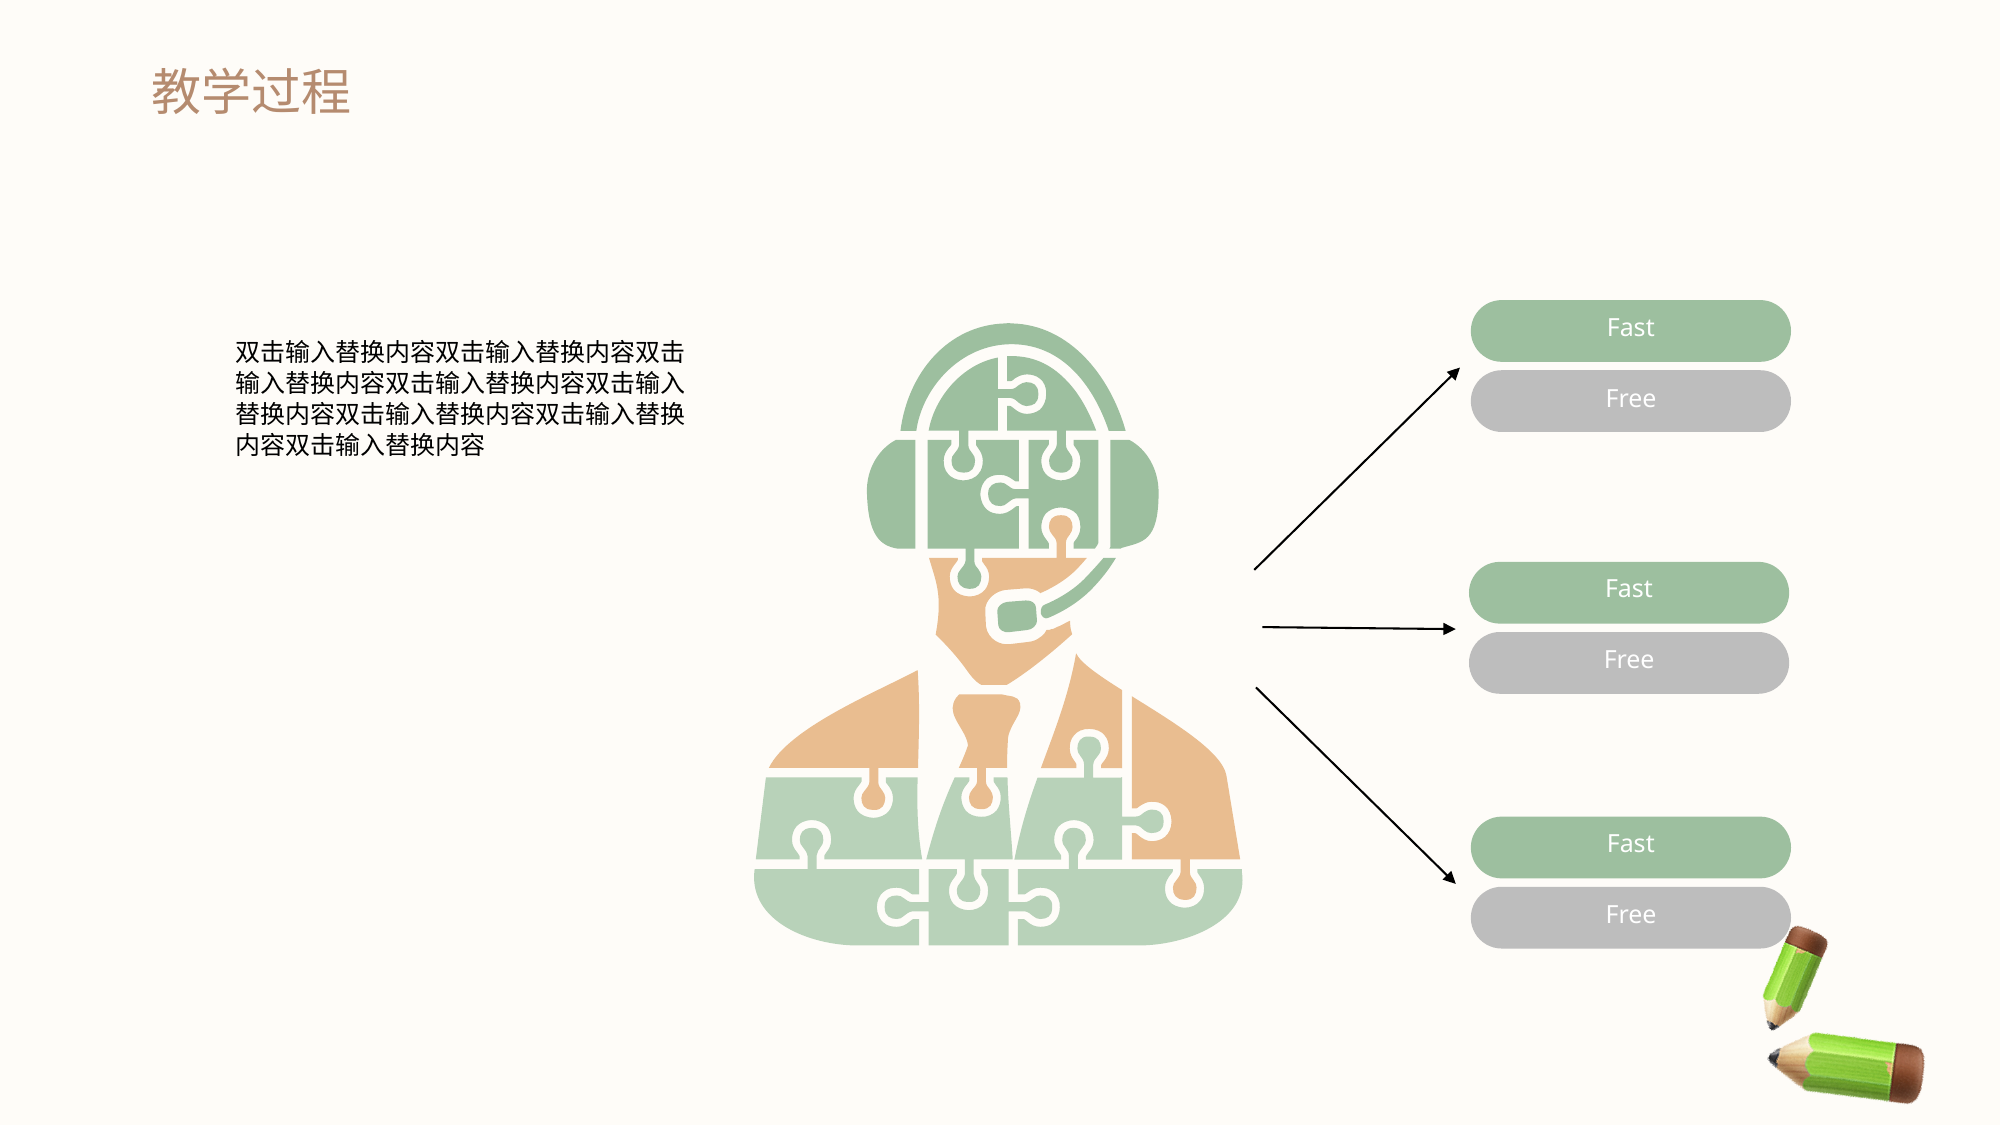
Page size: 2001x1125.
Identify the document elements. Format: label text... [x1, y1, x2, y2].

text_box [1254, 367, 1460, 570]
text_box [1468, 561, 1790, 624]
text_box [1470, 370, 1791, 432]
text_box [1470, 816, 1791, 879]
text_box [749, 322, 1251, 946]
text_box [1470, 300, 1791, 362]
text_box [1256, 687, 1456, 884]
text_box 双击输入替换内容双击输入替换内容双击输入替换内容双击输入替换内容双击输入替换内容双击输入替换内容双击输入替换内容双击输入替换内容 [220, 327, 718, 499]
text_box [1468, 631, 1790, 694]
picture [1609, 783, 2001, 1125]
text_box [1470, 886, 1791, 949]
